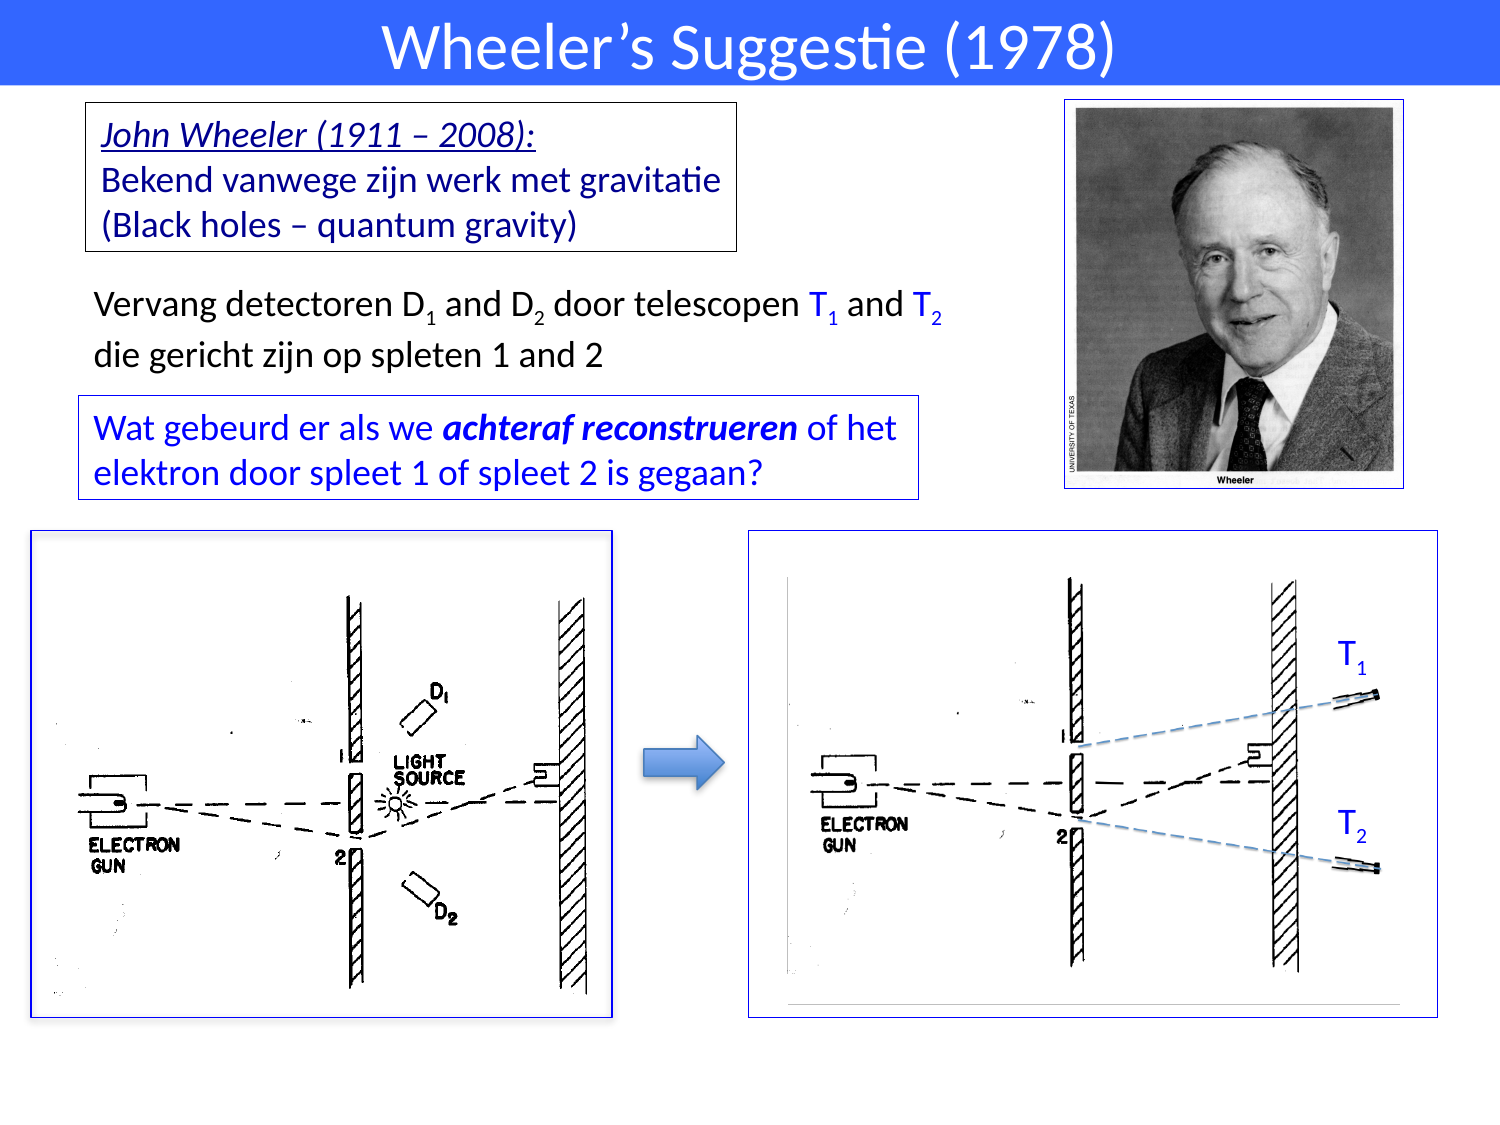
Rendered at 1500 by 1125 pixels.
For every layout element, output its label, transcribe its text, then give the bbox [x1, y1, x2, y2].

text_box [643, 734, 725, 791]
text_box Vervang detectoren D1 and D2 door telescopen T1 and T2 die gericht zijn op spleten 1 and 2 [78, 271, 988, 383]
title Wheeler’s Suggestie (1978) [0, 0, 1500, 86]
picture [1063, 99, 1404, 489]
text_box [30, 530, 613, 1018]
text_box Wat gebeurd er als we achteraf reconstrueren of het elektron door spleet 1 of spleet 2 is gegaan? [78, 395, 919, 500]
picture [747, 530, 1438, 1018]
text_box John Wheeler (1911 – 2008): Bekend vanwege zijn werk met gravitatie (Black holes – quantum gravity) [85, 102, 737, 252]
